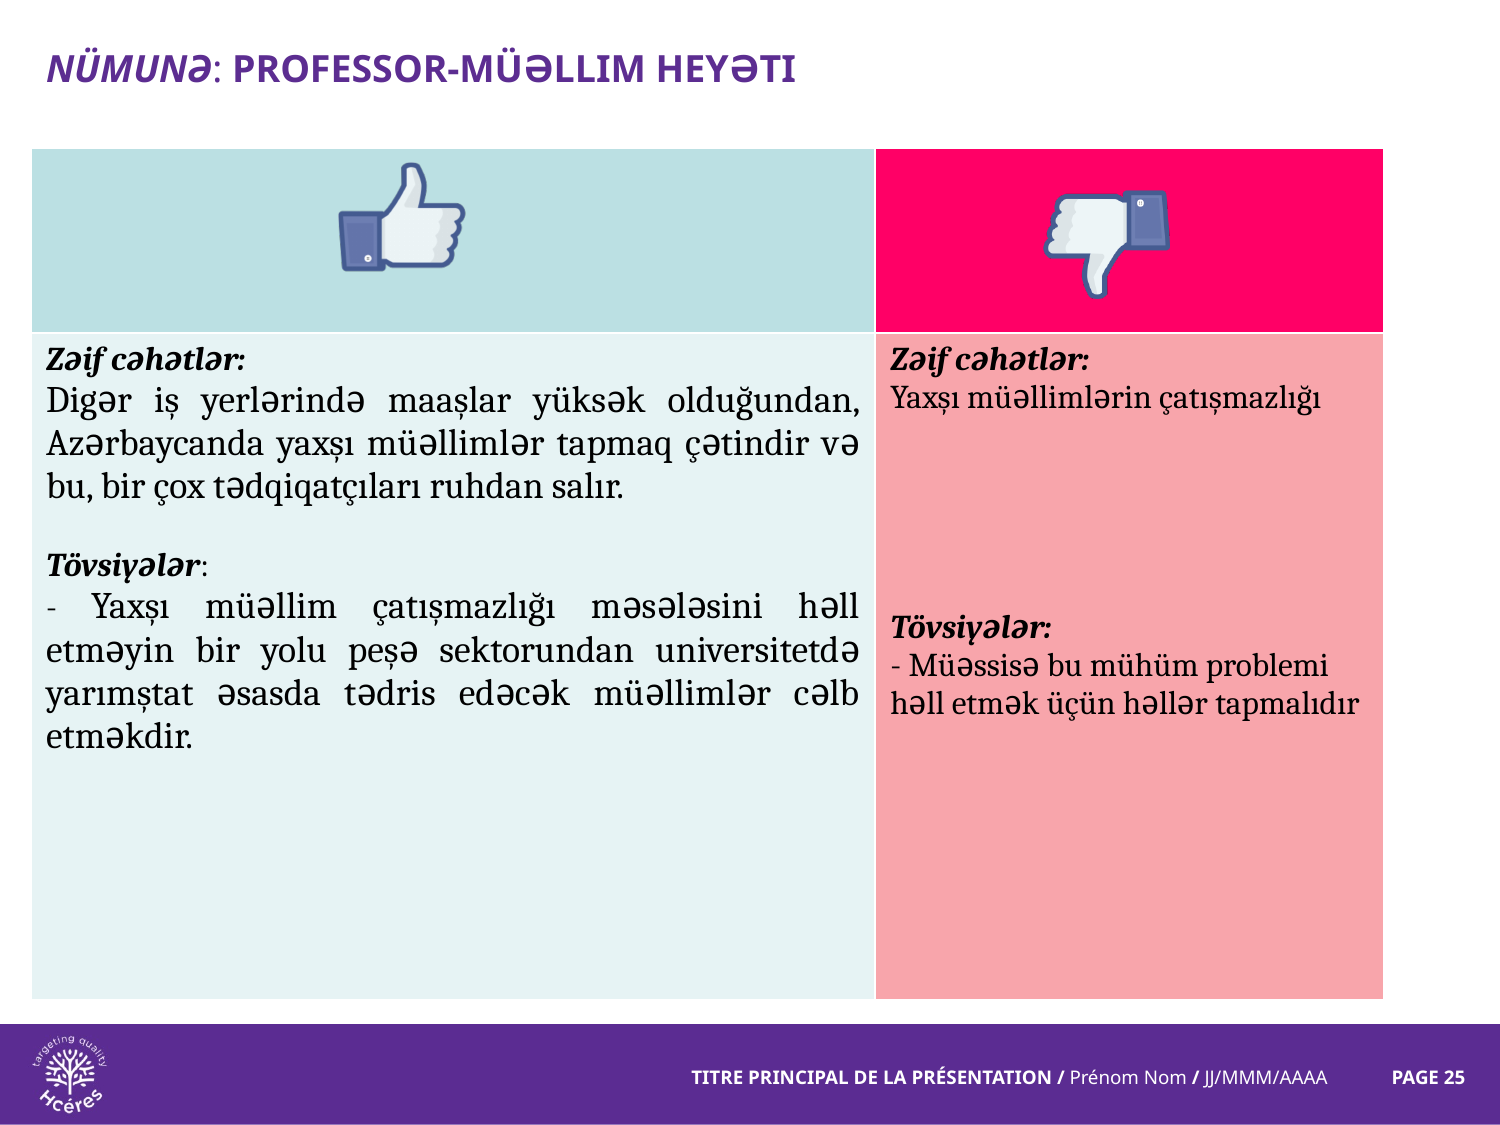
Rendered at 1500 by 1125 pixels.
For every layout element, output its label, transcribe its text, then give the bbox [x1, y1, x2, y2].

picture [0, 1024, 1500, 1125]
picture [337, 162, 467, 273]
table_header [32, 149, 874, 332]
picture [1041, 188, 1171, 299]
table_cell Zəif cəhətlər: Digər iş yerlərində maaşlar yüksək olduğundan, Azərbaycanda yaxşı müəllimlər tapmaq çətindir və bu, bir çox tədqiqatçıları ruhdan salır. Tövsiyələr: - Yaxşı müəllim çatışmazlığı məsələsini həll etməyin bir yolu peşə sektorundan universitetdə yarımştat əsasda tədris edəcək müəllimlər cəlb etməkdir. [32, 334, 874, 999]
title Nümunə: professor-müəllim heyəti [31, 37, 1500, 163]
table_header [876, 149, 1383, 332]
table_cell Zəif cəhətlər: Yaxşı müəllimlərin çatışmazlığı Tövsiyələr: - Müəssisə bu mühüm problemi həll etmək üçün həllər tapmalıdır [876, 334, 1383, 999]
